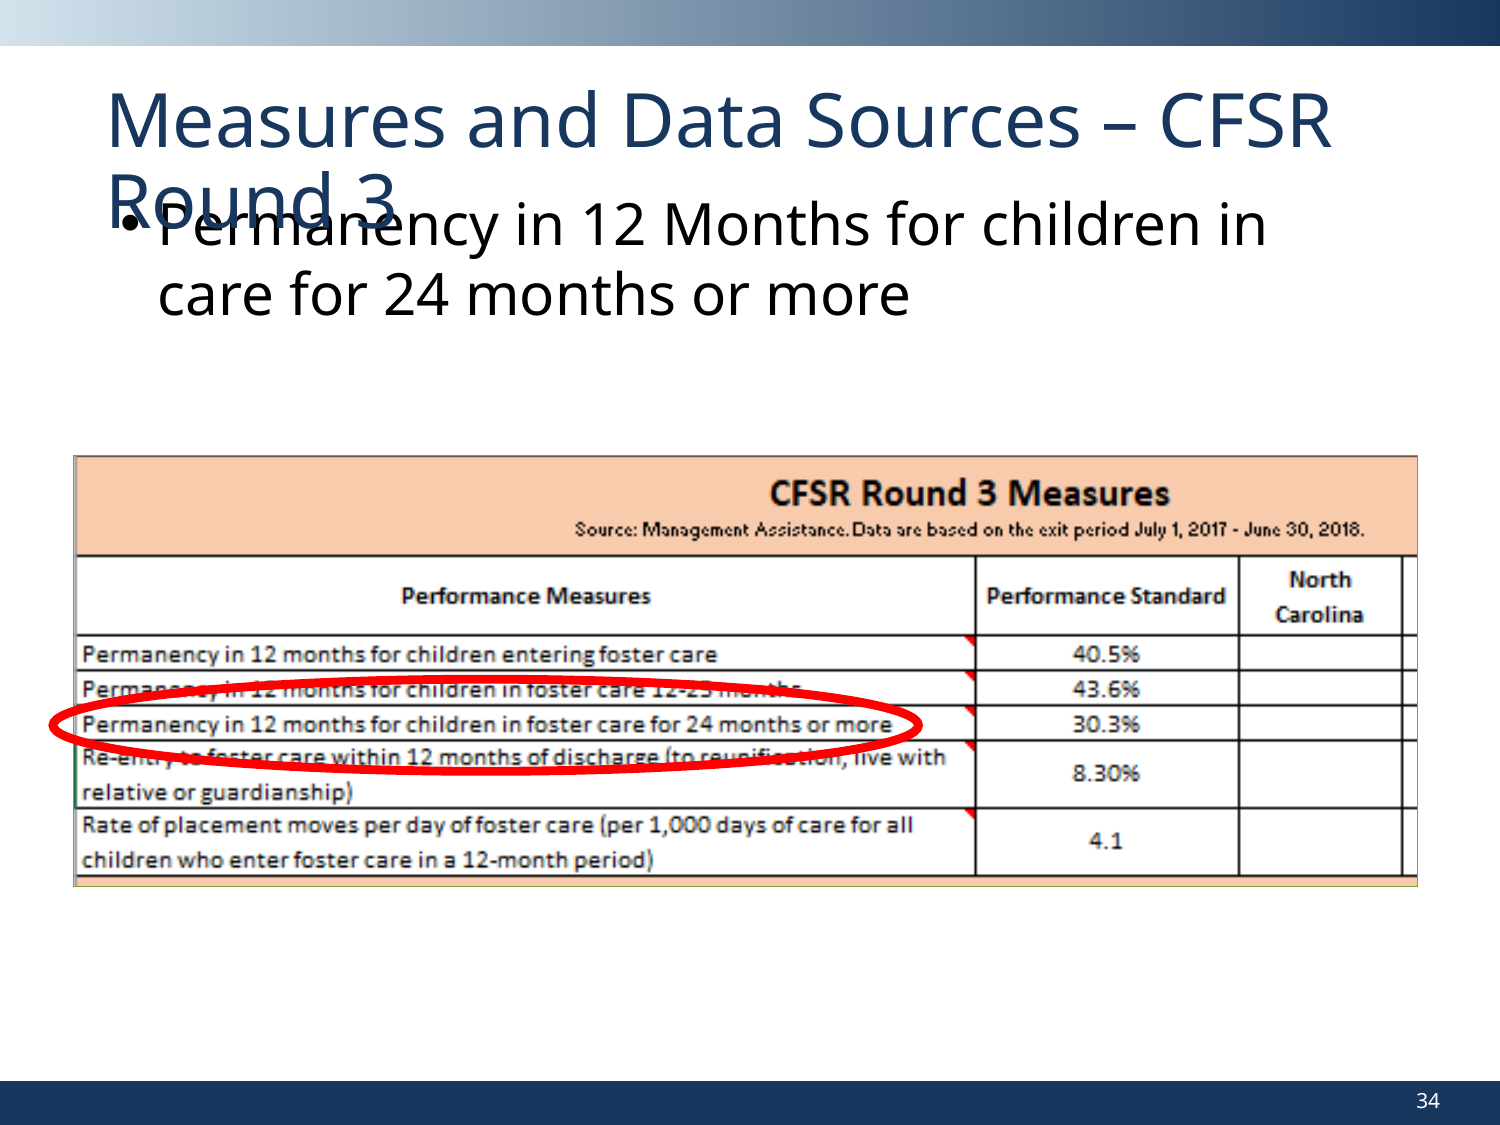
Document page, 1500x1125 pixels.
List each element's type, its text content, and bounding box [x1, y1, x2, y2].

slide_number 34 [1362, 1078, 1456, 1125]
title Measures and Data Sources – CFSR Round 3 [90, 75, 1402, 165]
list Permanency in 12 Months for children in care for 24 months or more [105, 179, 1399, 371]
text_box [52, 455, 1418, 887]
